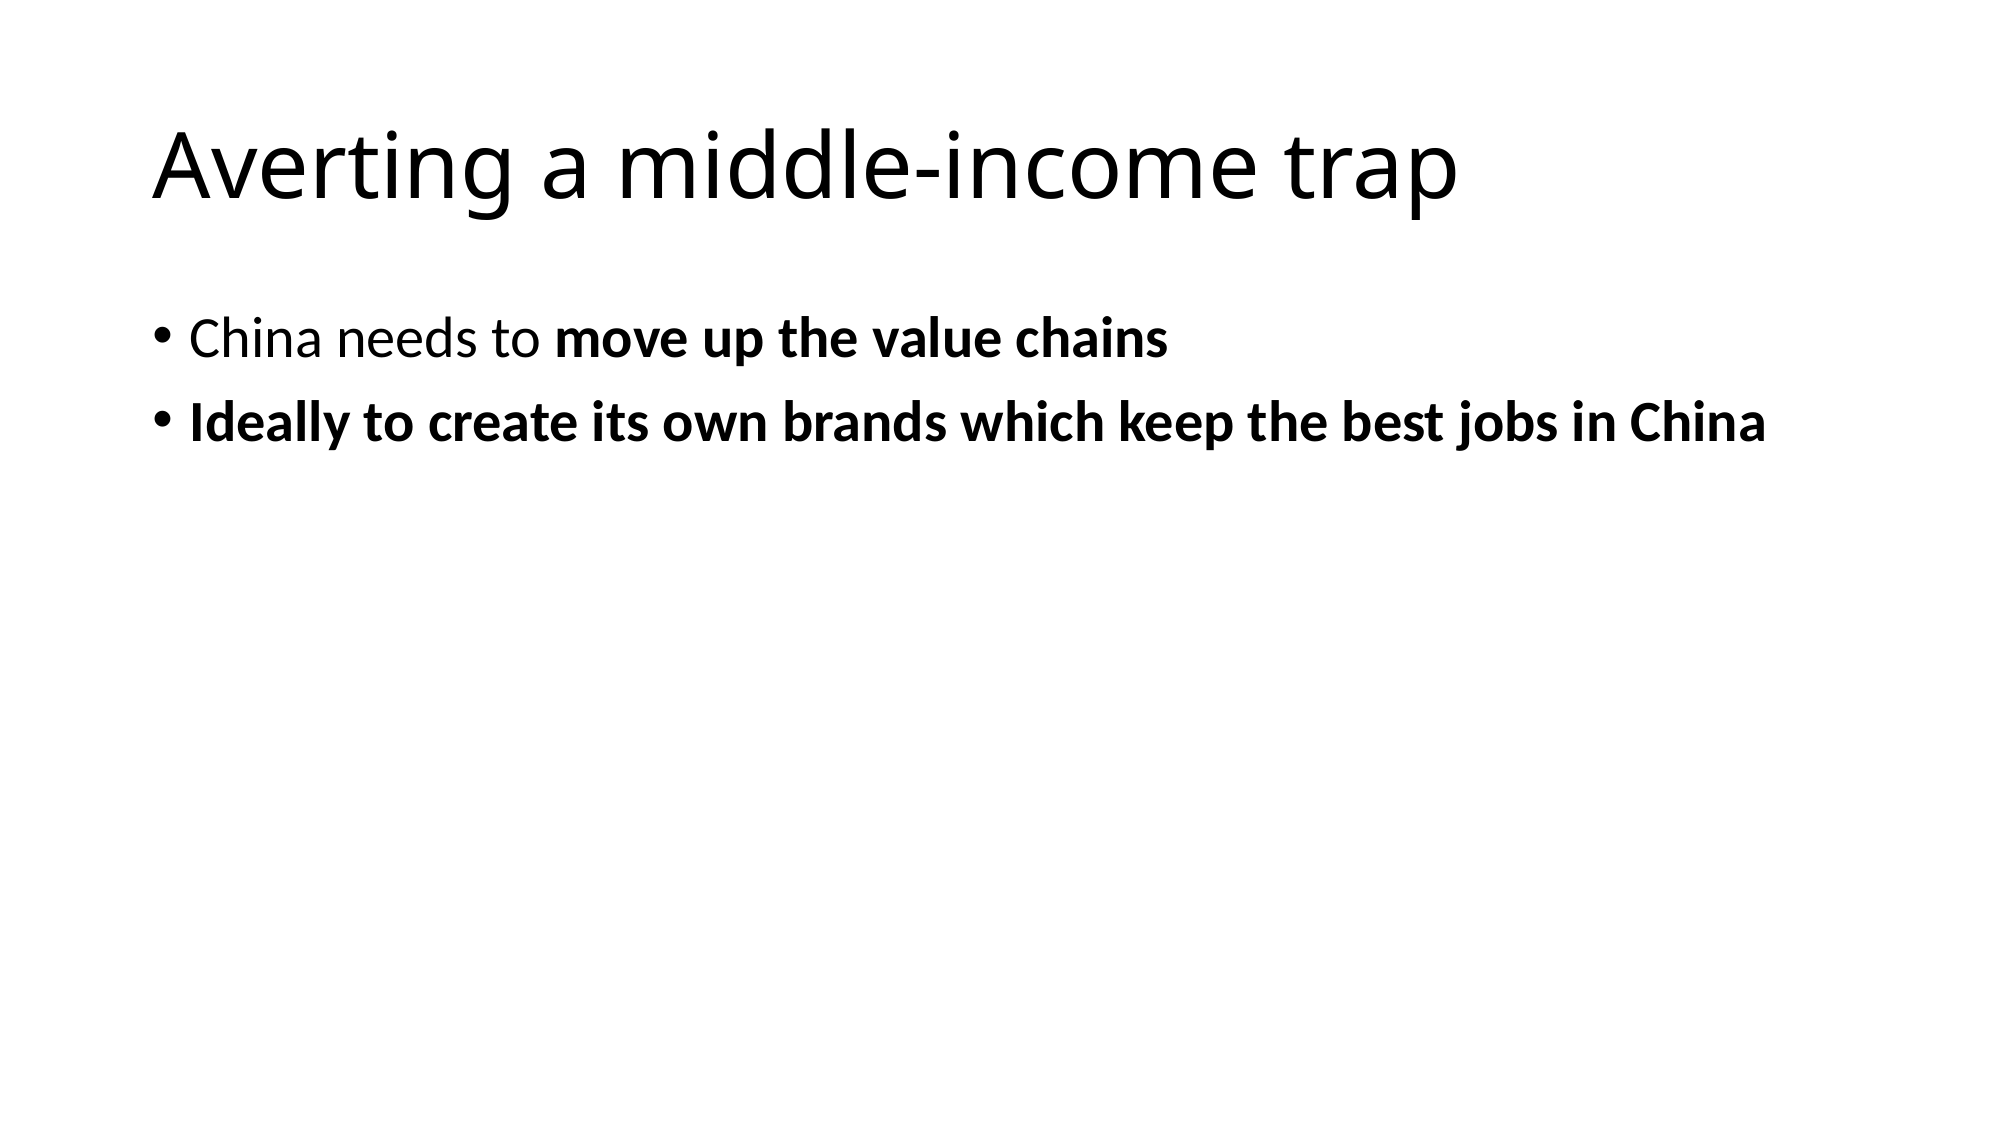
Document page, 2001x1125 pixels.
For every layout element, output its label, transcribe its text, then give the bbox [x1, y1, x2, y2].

title Averting a middle-income trap [137, 59, 1863, 278]
list China needs to move up the value chains Ideally to create its own brands which keep the best jobs in China [137, 299, 1863, 1014]
